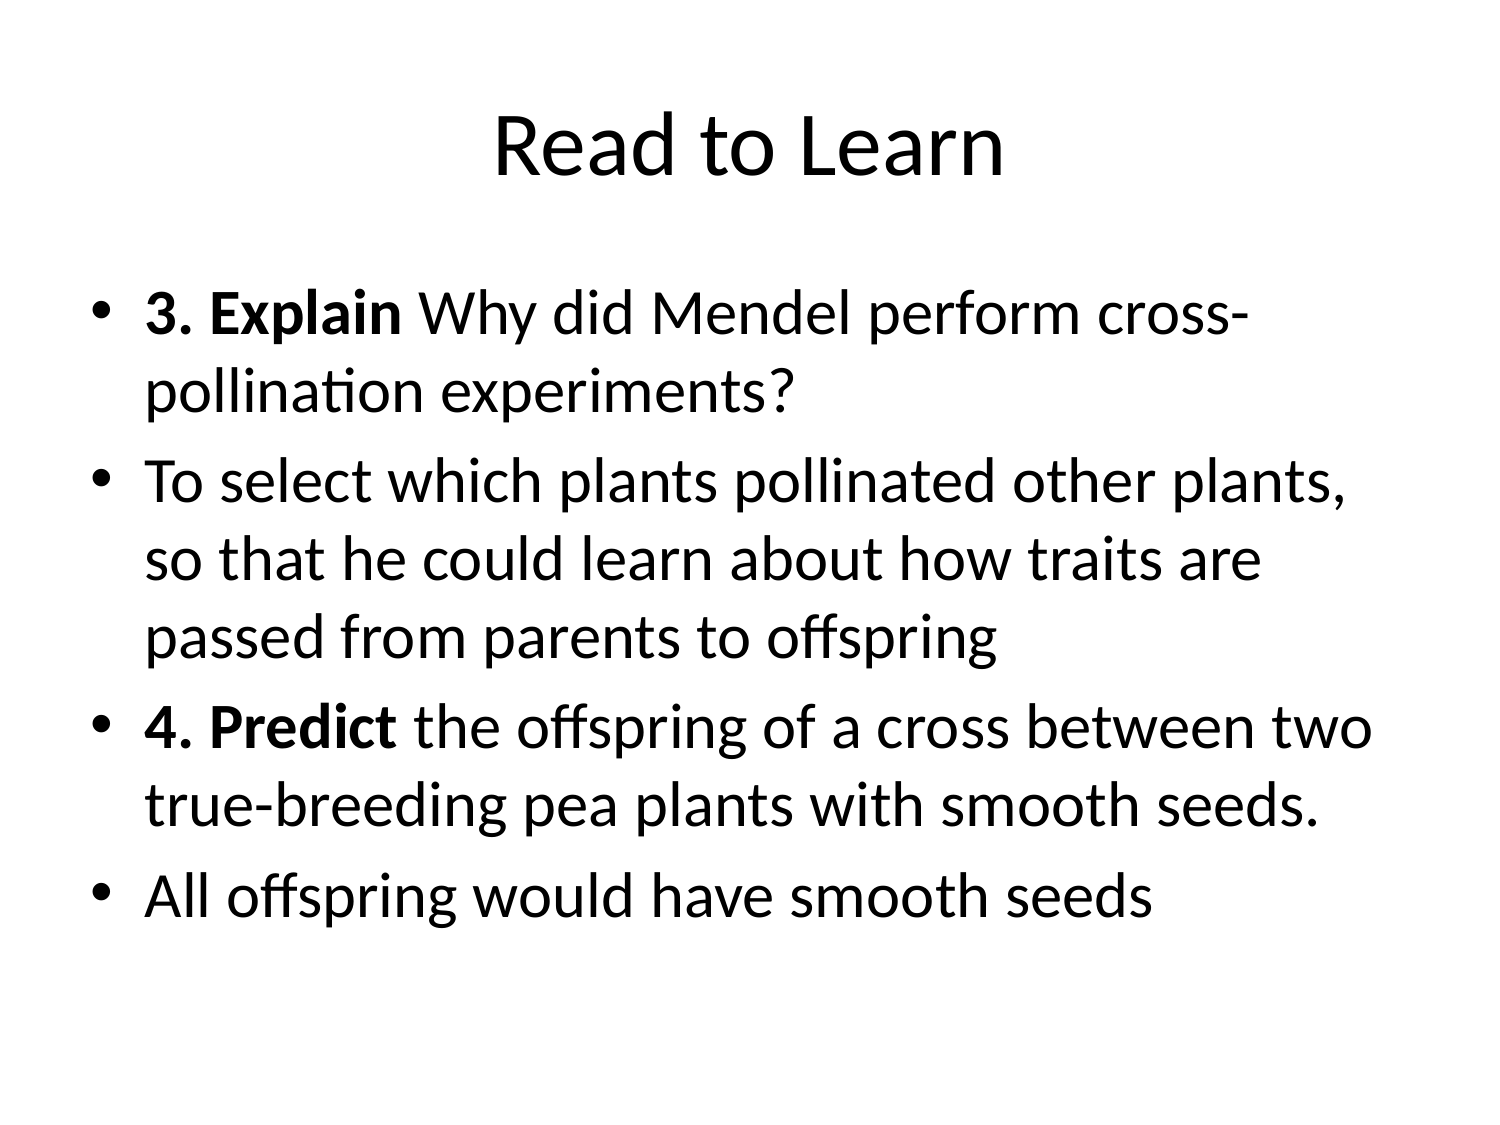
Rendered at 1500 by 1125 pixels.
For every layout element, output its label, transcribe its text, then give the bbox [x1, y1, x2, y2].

list 3. Explain Why did Mendel perform cross-pollination experiments? To select which plants pollinated other plants, so that he could learn about how traits are passed from parents to offspring 4. Predict the offspring of a cross between two true-breeding pea plants with smooth seeds. All offspring would have smooth seeds [75, 262, 1425, 1005]
title Read to Learn [75, 45, 1425, 233]
